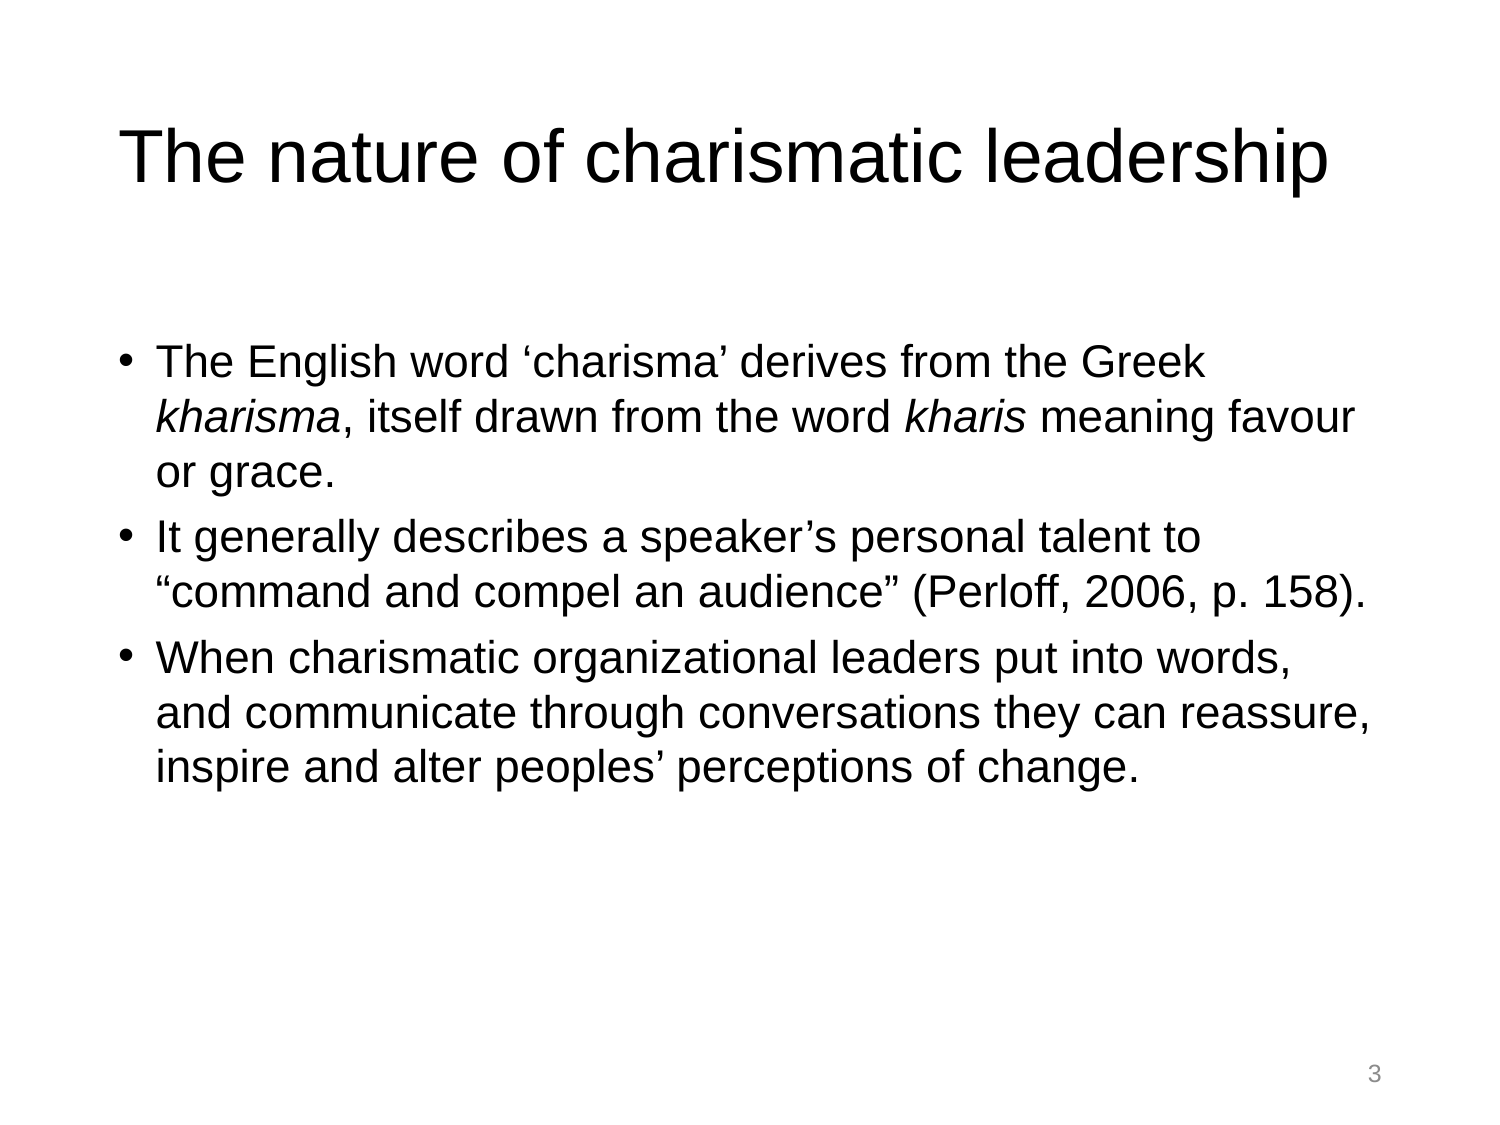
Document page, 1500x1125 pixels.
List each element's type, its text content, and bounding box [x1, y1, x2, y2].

list The English word ‘charisma’ derives from the Greek kharisma, itself drawn from the word kharis meaning favour or grace. It generally describes a speaker’s personal talent to “command and compel an audience” (Perloff, 2006, p. 158). When charismatic organizational leaders put into words, and communicate through conversations they can reassure, inspire and alter peoples’ perceptions of change. [103, 324, 1397, 1006]
title The nature of charismatic leadership [103, 49, 1397, 267]
slide_number 3 [1059, 1042, 1397, 1103]
